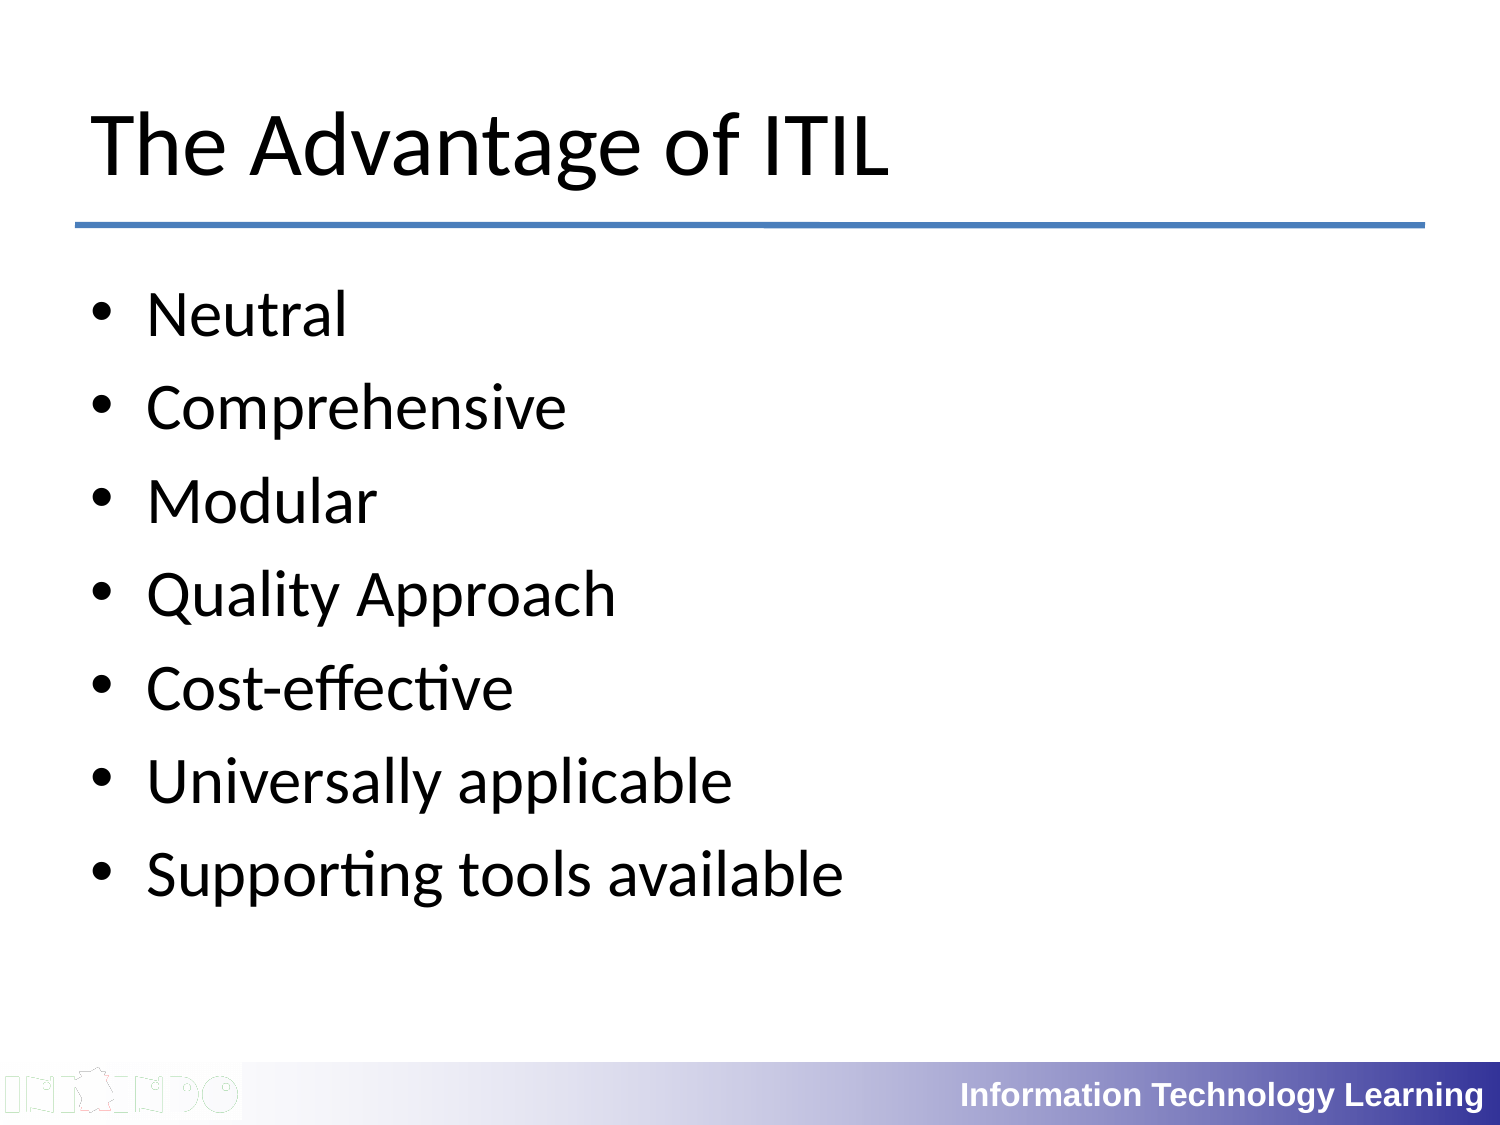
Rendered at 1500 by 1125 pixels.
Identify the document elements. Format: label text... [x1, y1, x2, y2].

title The Advantage of ITIL [74, 44, 1426, 233]
list Neutral Comprehensive Modular Quality Approach Cost-effective Universally applicable Supporting tools available [74, 262, 1426, 1006]
